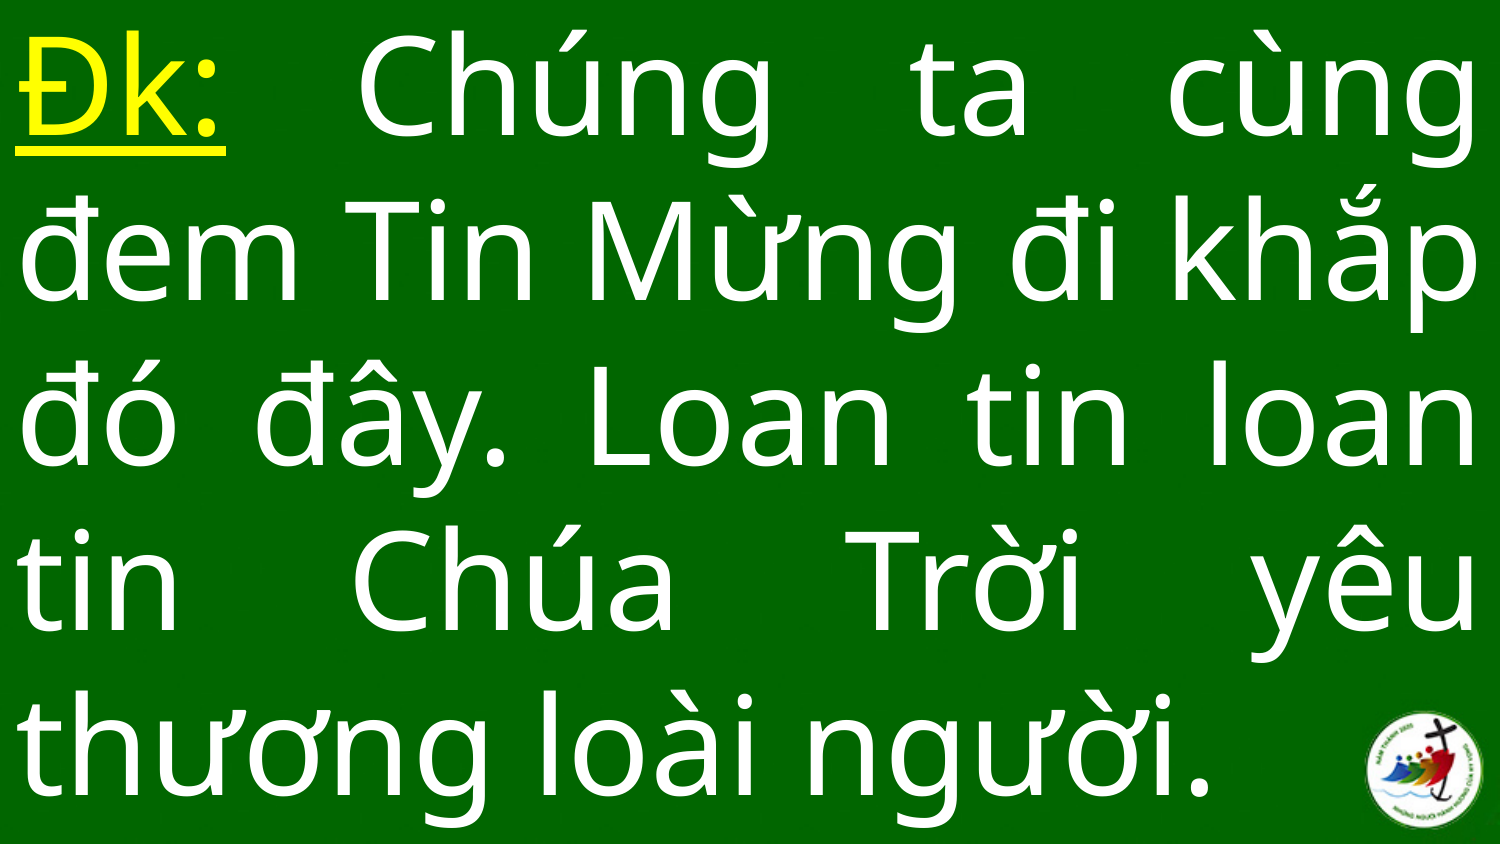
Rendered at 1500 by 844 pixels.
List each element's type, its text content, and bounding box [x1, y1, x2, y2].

title Đk: Chúng ta cùng đem Tin Mừng đi khắp đó đây. Loan tin loan tin Chúa Trời yêu thương loài người. [0, 0, 1500, 844]
